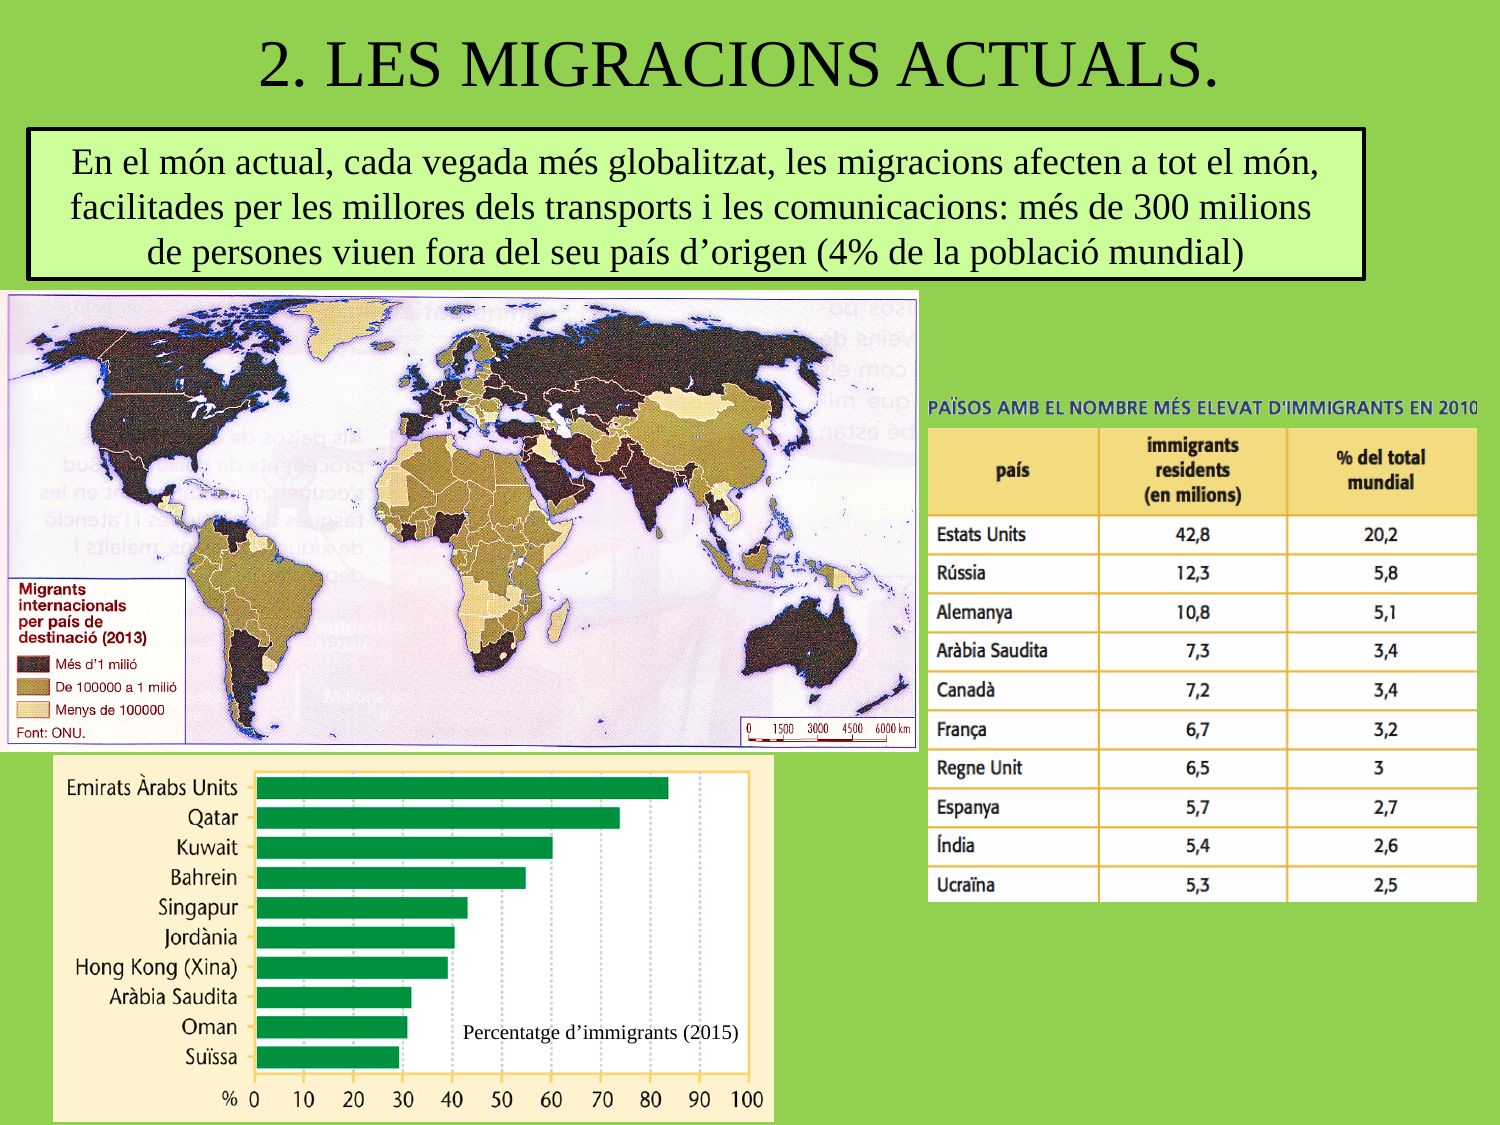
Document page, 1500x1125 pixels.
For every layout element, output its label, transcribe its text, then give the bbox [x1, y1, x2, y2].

text_box En el món actual, cada vegada més globalitzat, les migracions afecten a tot el món, facilitades per les millores dels transports i les comunicacions: més de 300 milions de persones viuen fora del seu país d’origen (4% de la població mundial) [26, 127, 1366, 281]
picture [0, 290, 919, 752]
text_box 2. LES MIGRACIONS ACTUALS. [64, 11, 1415, 130]
picture [52, 755, 774, 1123]
picture [926, 396, 1477, 902]
